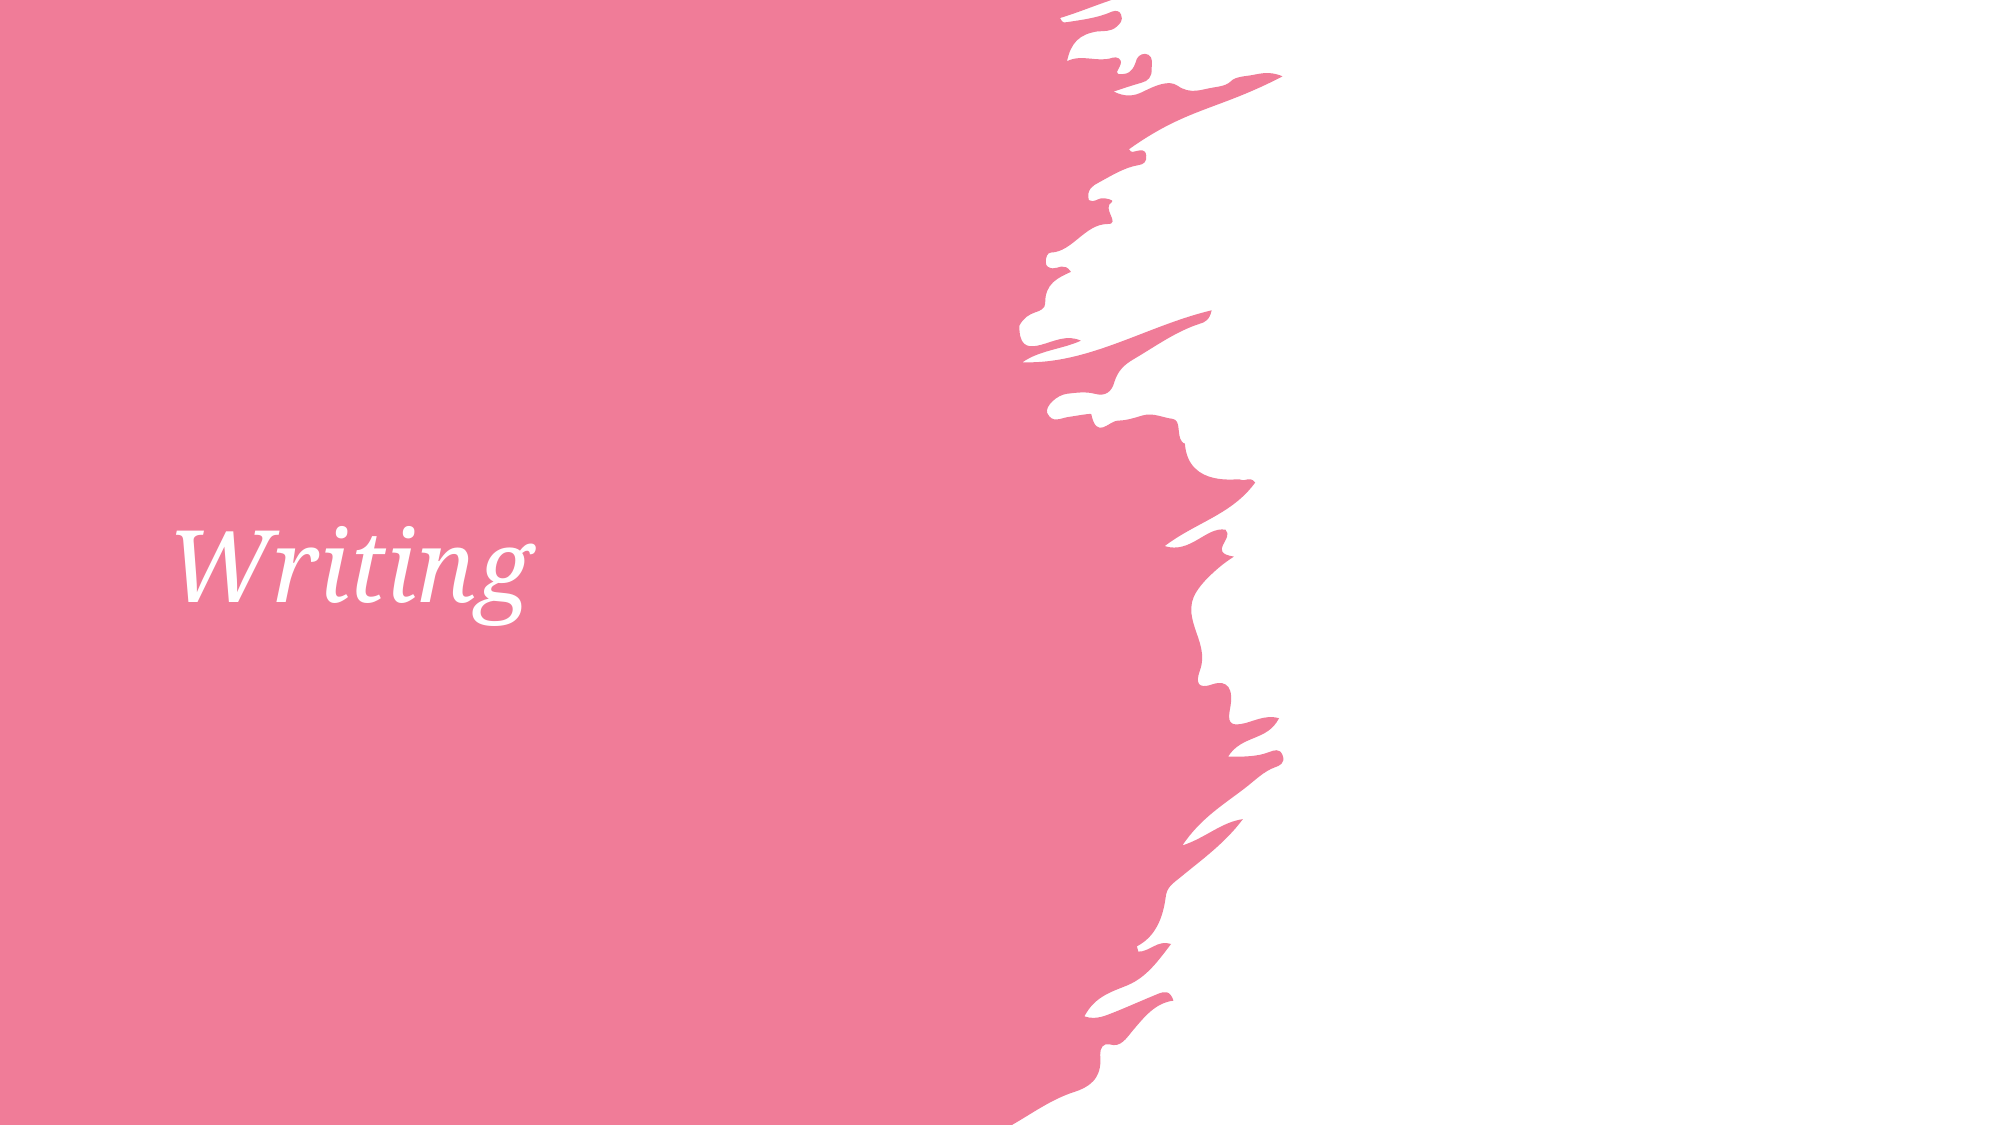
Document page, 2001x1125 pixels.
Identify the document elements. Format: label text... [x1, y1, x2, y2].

title Writing [153, 274, 1071, 851]
